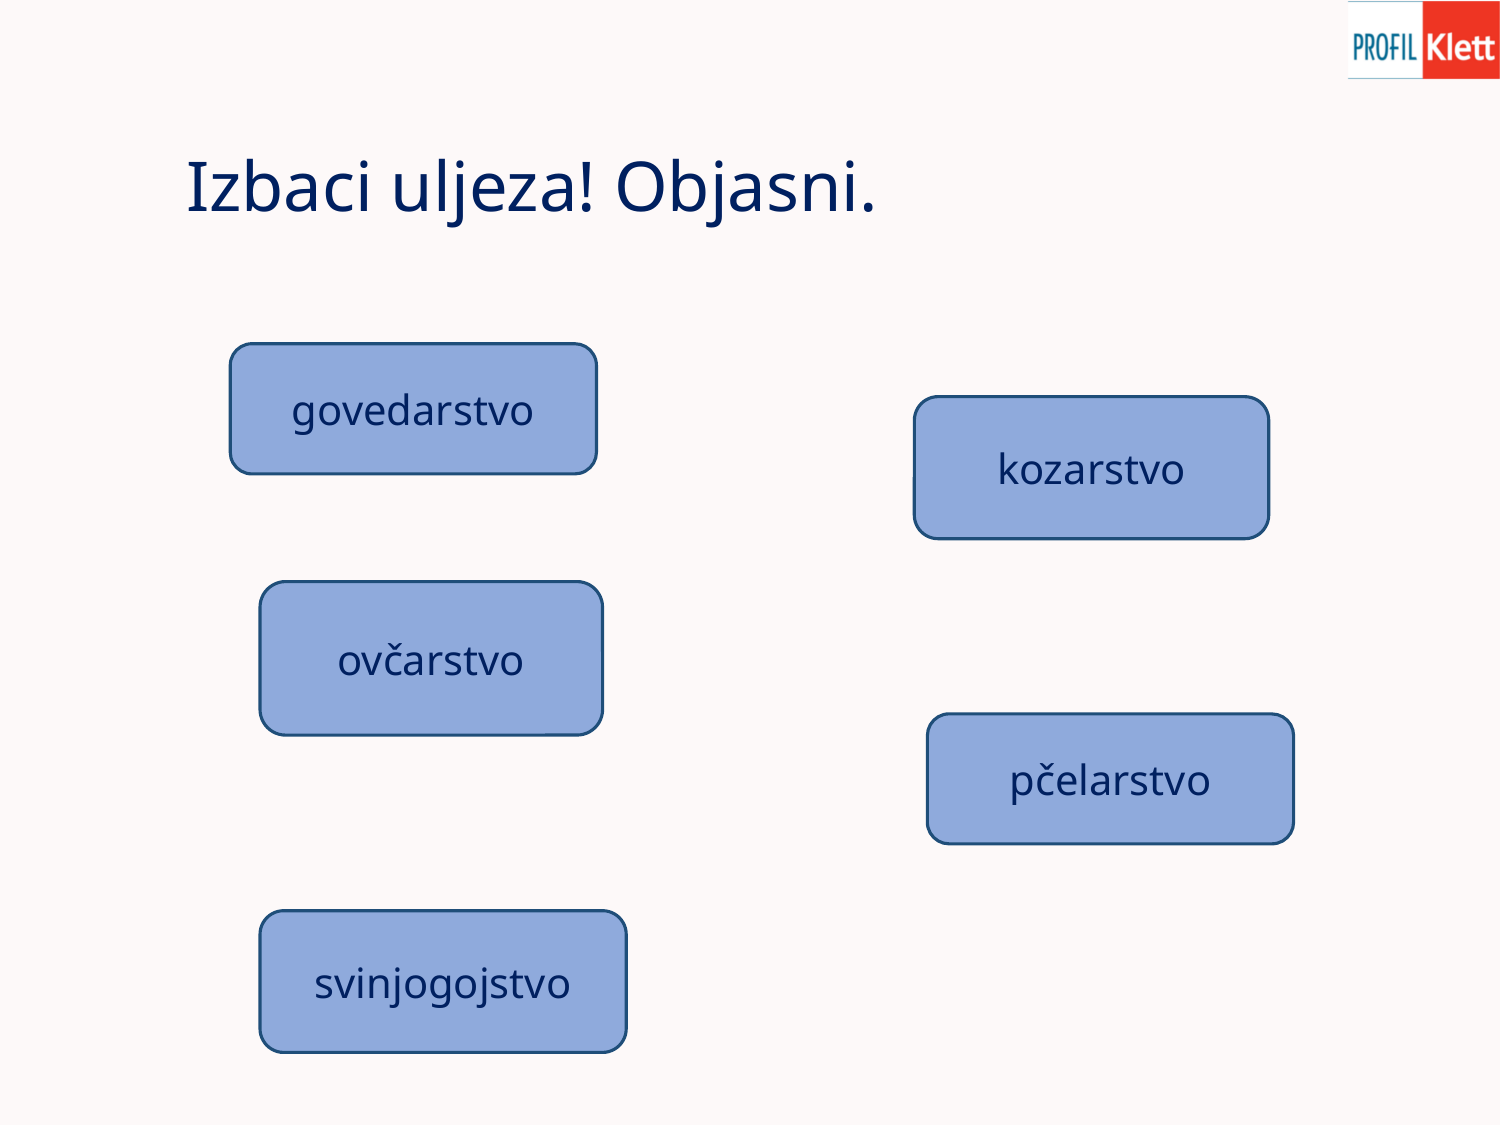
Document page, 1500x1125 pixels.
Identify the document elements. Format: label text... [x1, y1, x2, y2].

text_box pčelarstvo [925, 712, 1296, 846]
text_box ovčarstvo [258, 580, 605, 737]
title Izbaci uljeza! Objasni. [171, 113, 1340, 266]
picture [0, 0, 1500, 1125]
text_box govedarstvo [228, 342, 599, 476]
text_box kozarstvo [912, 395, 1271, 541]
text_box svinjogojstvo [258, 909, 628, 1054]
